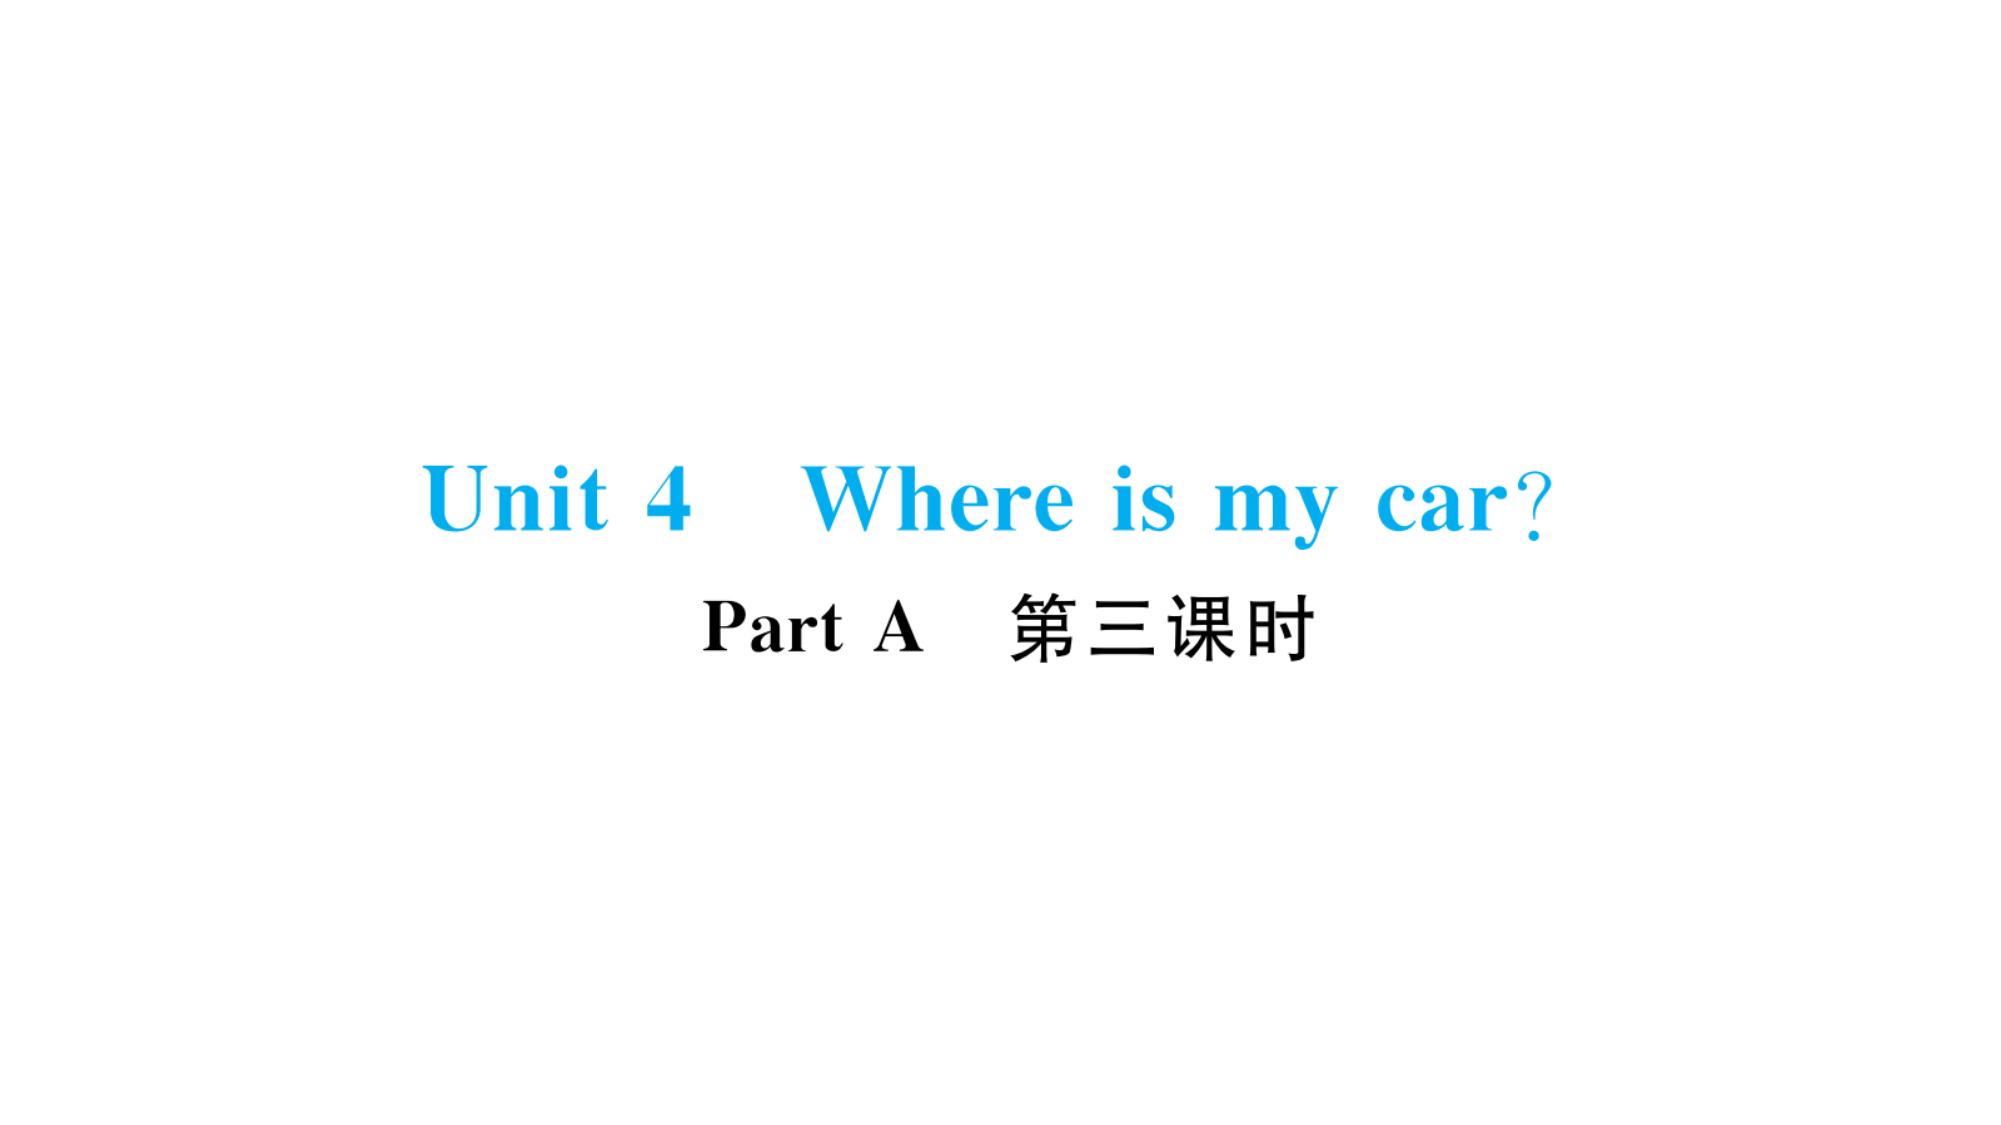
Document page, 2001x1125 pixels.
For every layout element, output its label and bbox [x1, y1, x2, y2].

picture [397, 432, 1597, 585]
picture [662, 586, 1338, 678]
